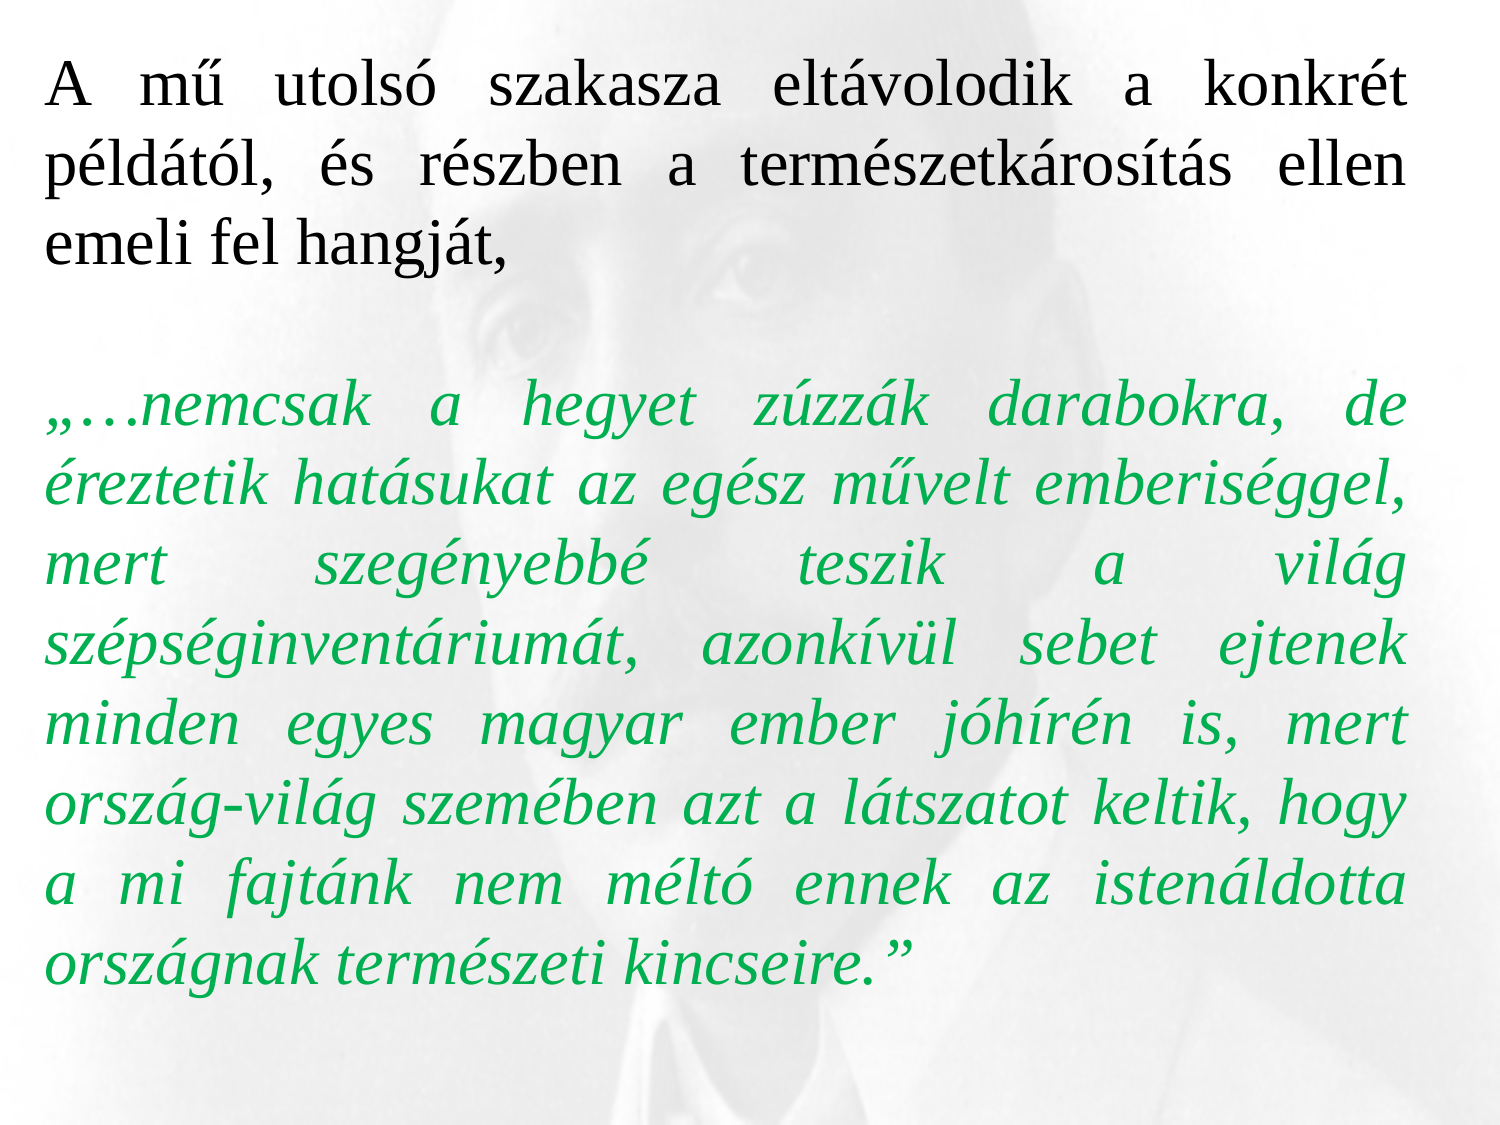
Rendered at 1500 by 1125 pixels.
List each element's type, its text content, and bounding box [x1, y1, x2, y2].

list A mű utolsó szakasza eltávolodik a konkrét példától, és részben a természetkárosítás ellen emeli fel hangját, „…nemcsak a hegyet zúzzák darabokra, de éreztetik hatásukat az egész művelt emberiséggel, mert szegényebbé teszik a világ szépséginventáriumát, azonkívül sebet ejtenek minden egyes magyar ember jóhírén is, mert ország-világ szemében azt a látszatot keltik, hogy a mi fajtánk nem méltó ennek az istenáldotta országnak természeti kincseire.” [29, 30, 1425, 1094]
